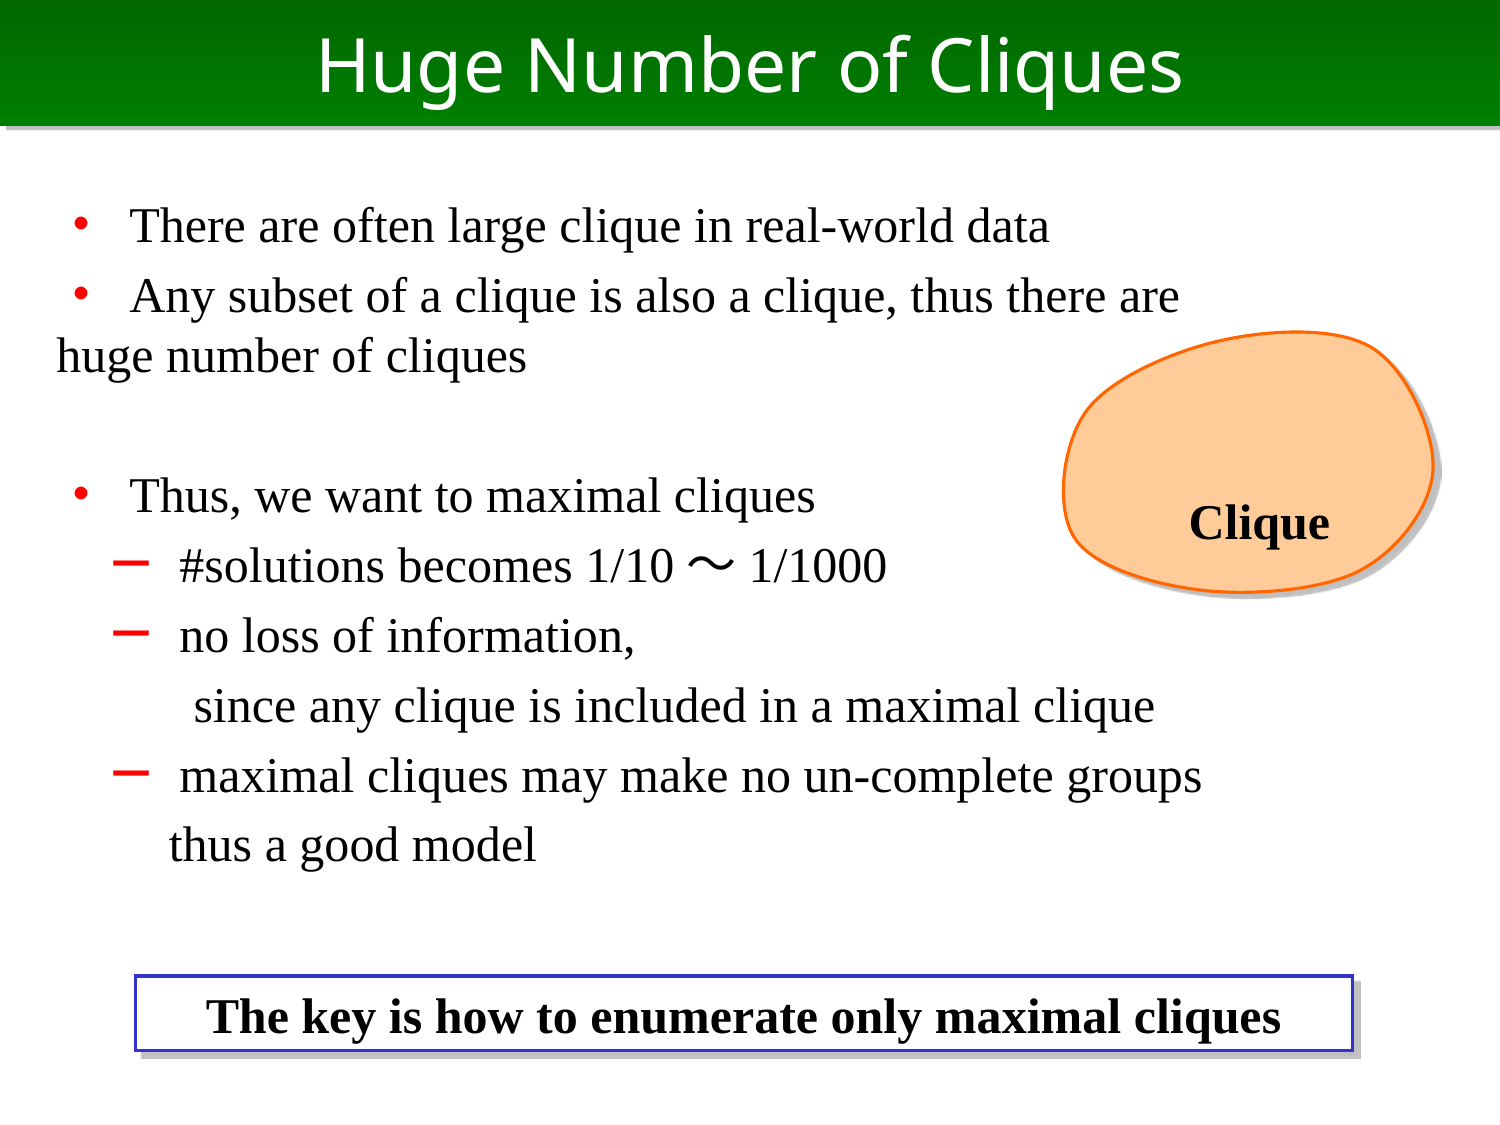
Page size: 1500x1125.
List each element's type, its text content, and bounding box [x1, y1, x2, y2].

title Huge Number of Cliques [0, 0, 1500, 126]
text_box Clique [1173, 481, 1346, 558]
subtitle ・ There are often large clique in real-world data ・ Any subset of a clique is also a clique, thus there are huge number of cliques ・ Thus, we want to maximal cliques － #solutions becomes 1/10～1/1000 － no loss of information, since any clique is included in a maximal clique － maximal cliques may make no un-complete groups thus a good model [40, 184, 1259, 1000]
text_box The key is how to enumerate only maximal cliques [135, 976, 1353, 1051]
text_box [1259, 331, 1434, 592]
